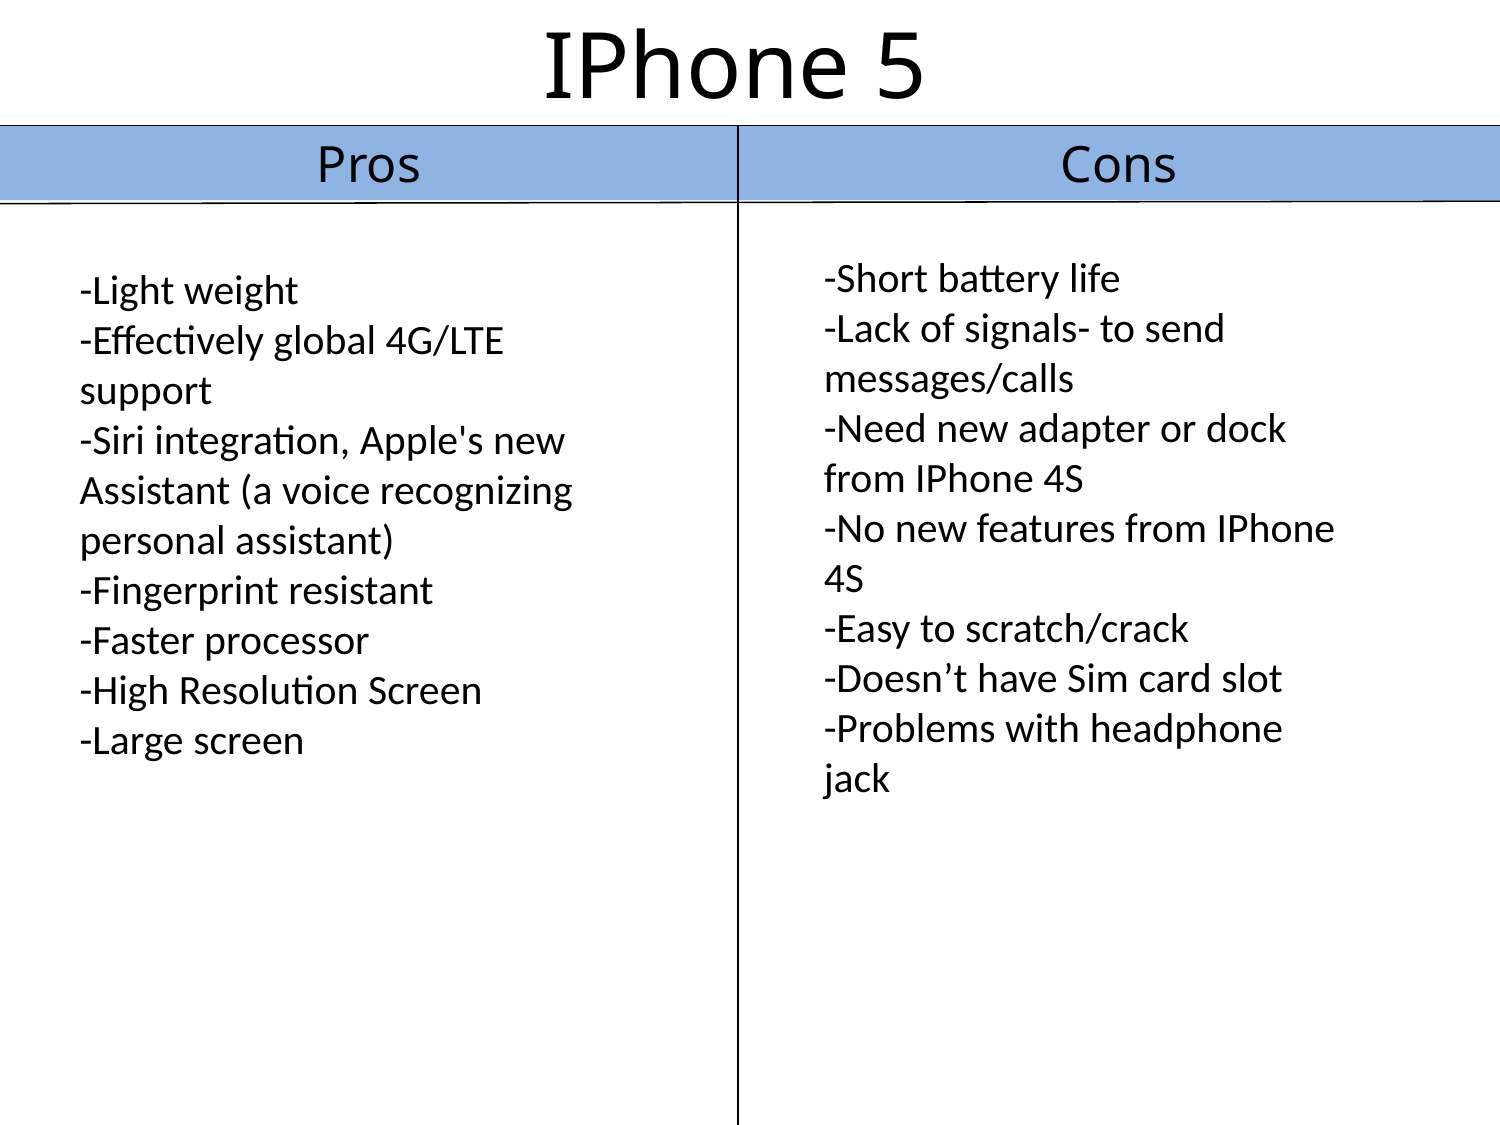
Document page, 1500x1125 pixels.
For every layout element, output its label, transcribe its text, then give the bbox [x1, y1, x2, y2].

text_box Cons [743, 131, 1500, 200]
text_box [743, 200, 1500, 204]
text_box -Light weight -Effectively global 4G/LTE support -Siri integration, Apple's new Assistant (a voice recognizing personal assistant) -Fingerprint resistant -Faster processor -High Resolution Screen -Large screen [64, 255, 644, 771]
text_box -Short battery life -Lack of signals- to send messages/calls -Need new adapter or dock from IPhone 4S -No new features from IPhone 4S -Easy to scratch/crack -Doesn’t have Sim card slot -Problems with headphone jack [809, 243, 1365, 809]
text_box Pros [0, 133, 733, 199]
text_box IPhone 5 [484, 0, 987, 124]
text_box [0, 200, 733, 204]
